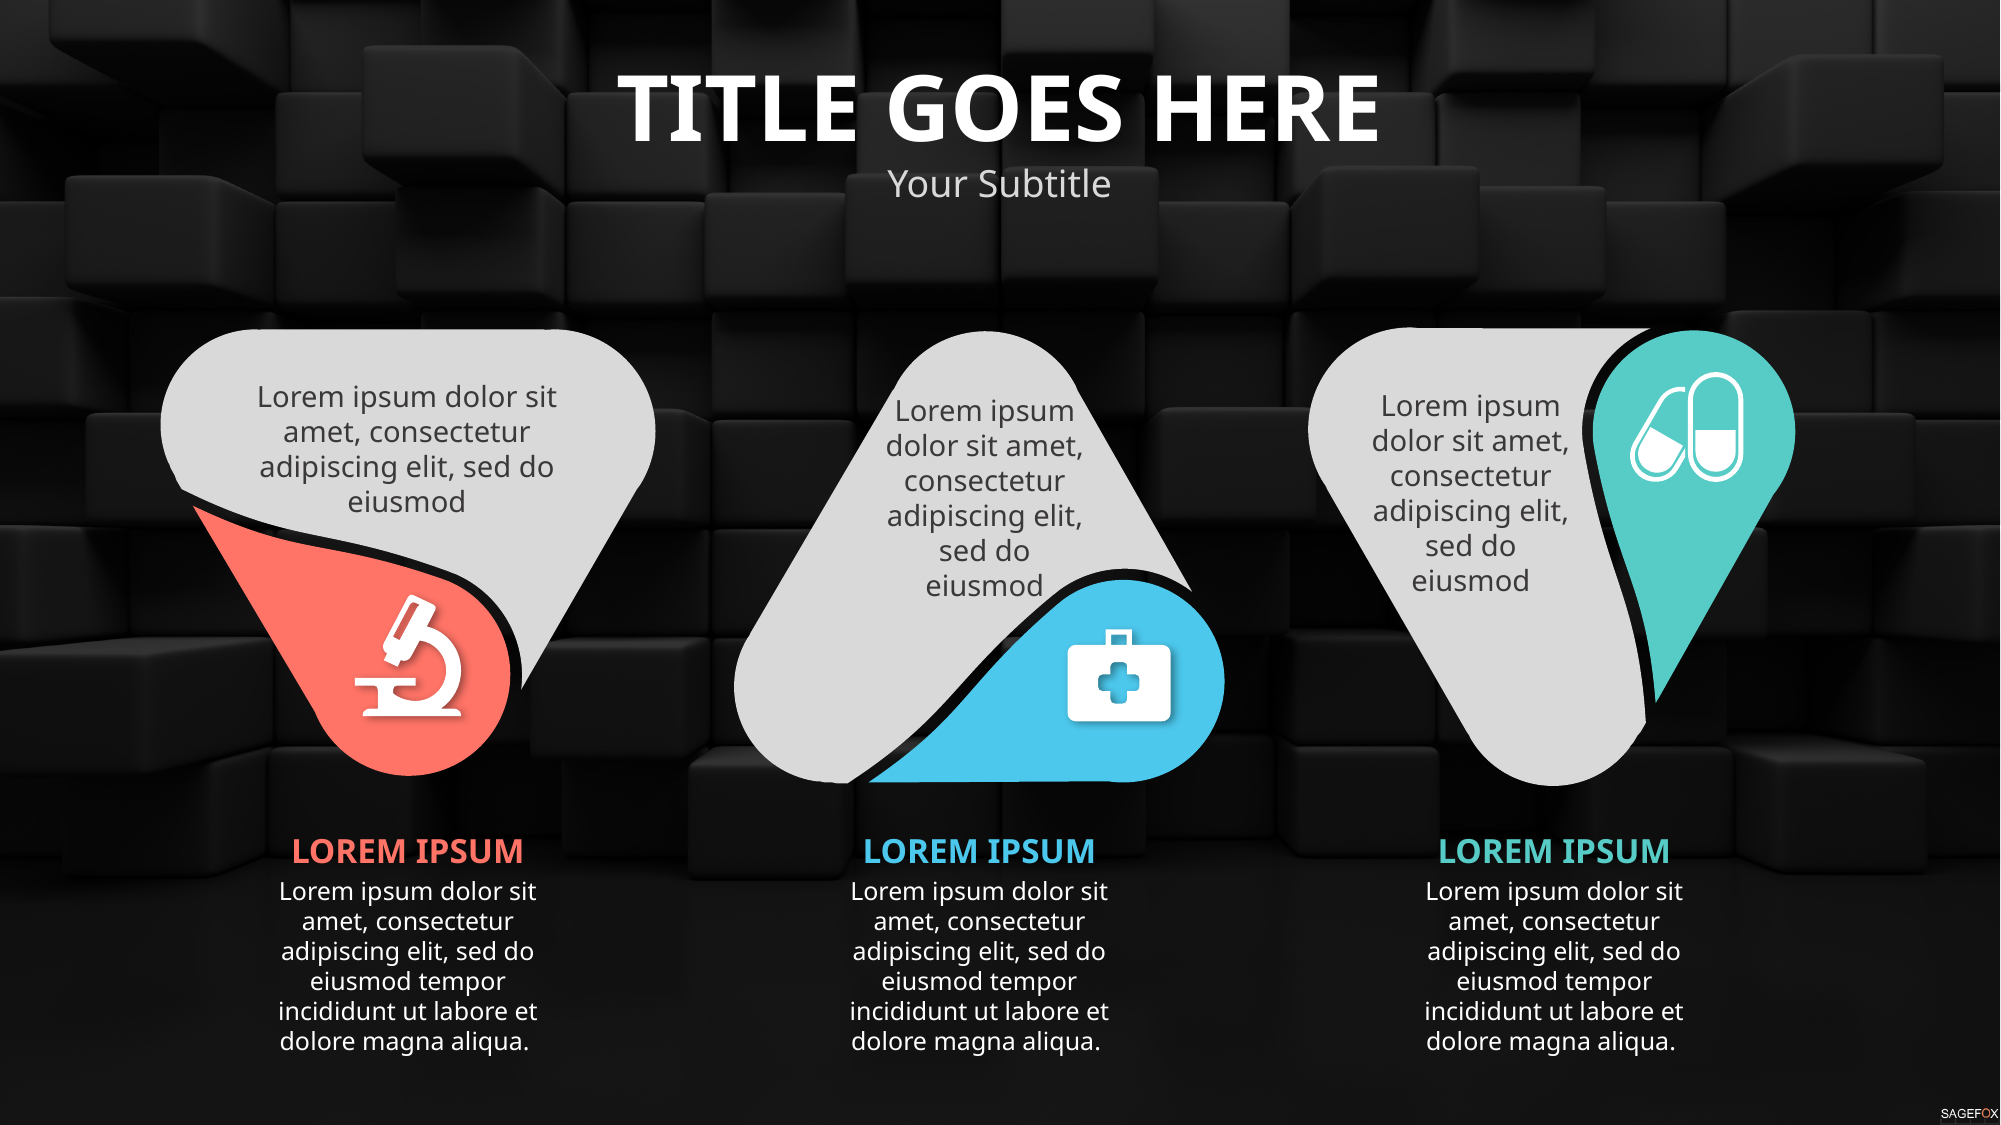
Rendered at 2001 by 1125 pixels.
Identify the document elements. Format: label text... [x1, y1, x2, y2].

text_box LOREM IPSUM Lorem ipsum dolor sit amet, consectetur adipiscing elit, sed do eiusmod tempor incididunt ut labore et dolore magna aliqua. [1384, 823, 1725, 1063]
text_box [1626, 371, 1744, 486]
text_box TITLE GOES HERE Your Subtitle [548, 42, 1452, 322]
text_box [1307, 326, 1651, 533]
text_box [1067, 629, 1171, 722]
text_box [1591, 329, 1797, 707]
text_box [894, 330, 1077, 385]
text_box [159, 328, 657, 691]
text_box [354, 594, 462, 717]
picture [0, 0, 2001, 1125]
text_box [190, 503, 512, 777]
text_box Lorem ipsum dolor sit amet, consectetur adipiscing elit, sed do eiusmod [1351, 379, 1591, 605]
text_box Lorem ipsum dolor sit amet, consectetur adipiscing elit, sed do eiusmod [213, 371, 602, 526]
text_box [864, 578, 1226, 784]
text_box Lorem ipsum dolor sit amet, consectetur adipiscing elit, sed do eiusmod [865, 385, 1105, 610]
text_box [1105, 436, 1194, 593]
text_box LOREM IPSUM Lorem ipsum dolor sit amet, consectetur adipiscing elit, sed do eiusmod tempor incididunt ut labore et dolore magna aliqua. [237, 823, 579, 1063]
text_box [733, 435, 1037, 785]
text_box [1392, 481, 1647, 787]
text_box LOREM IPSUM Lorem ipsum dolor sit amet, consectetur adipiscing elit, sed do eiusmod tempor incididunt ut labore et dolore magna aliqua. [809, 823, 1150, 1063]
